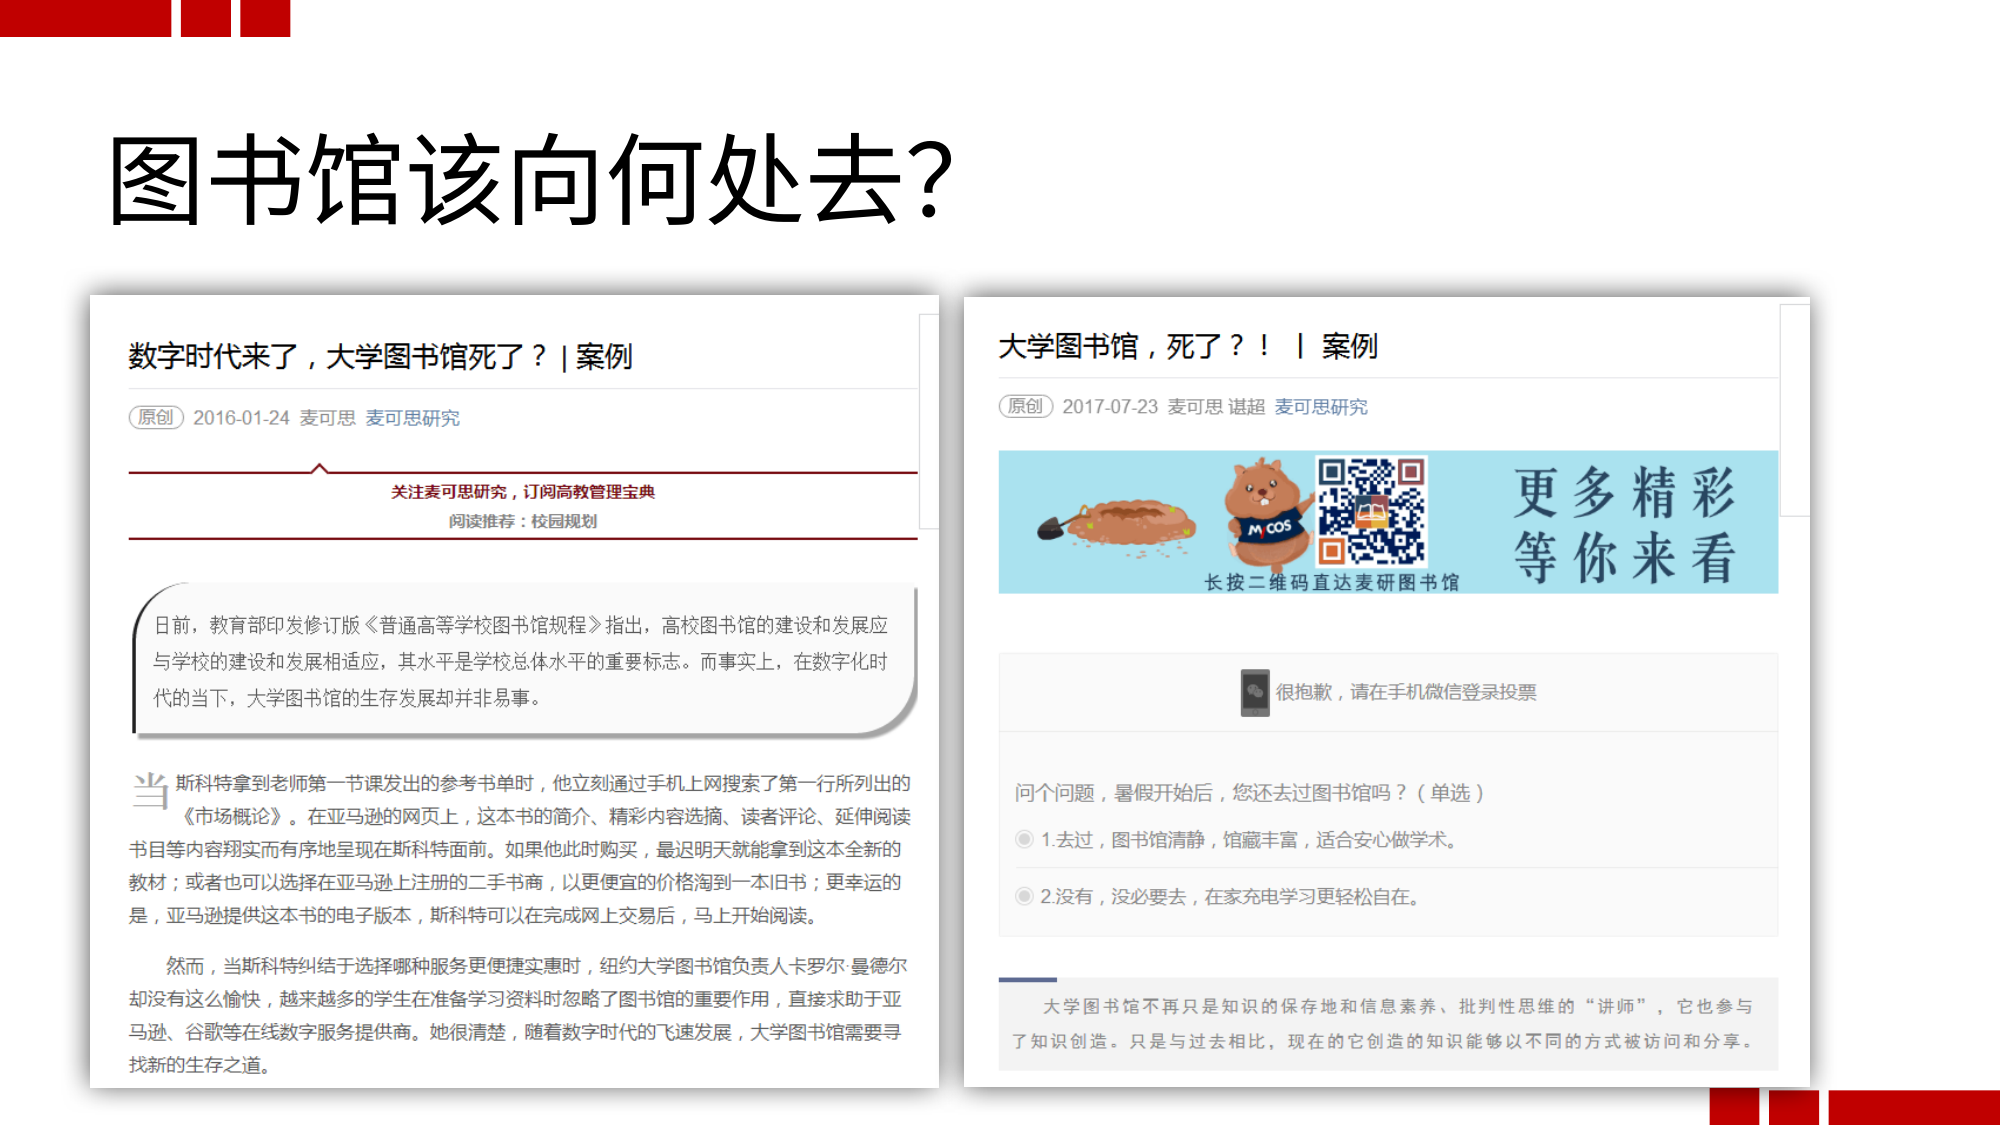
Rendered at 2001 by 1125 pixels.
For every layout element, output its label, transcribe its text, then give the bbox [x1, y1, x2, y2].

picture [90, 295, 939, 1088]
text_box 图书馆该向何处去？ [90, 110, 1667, 245]
picture [964, 297, 1810, 1088]
